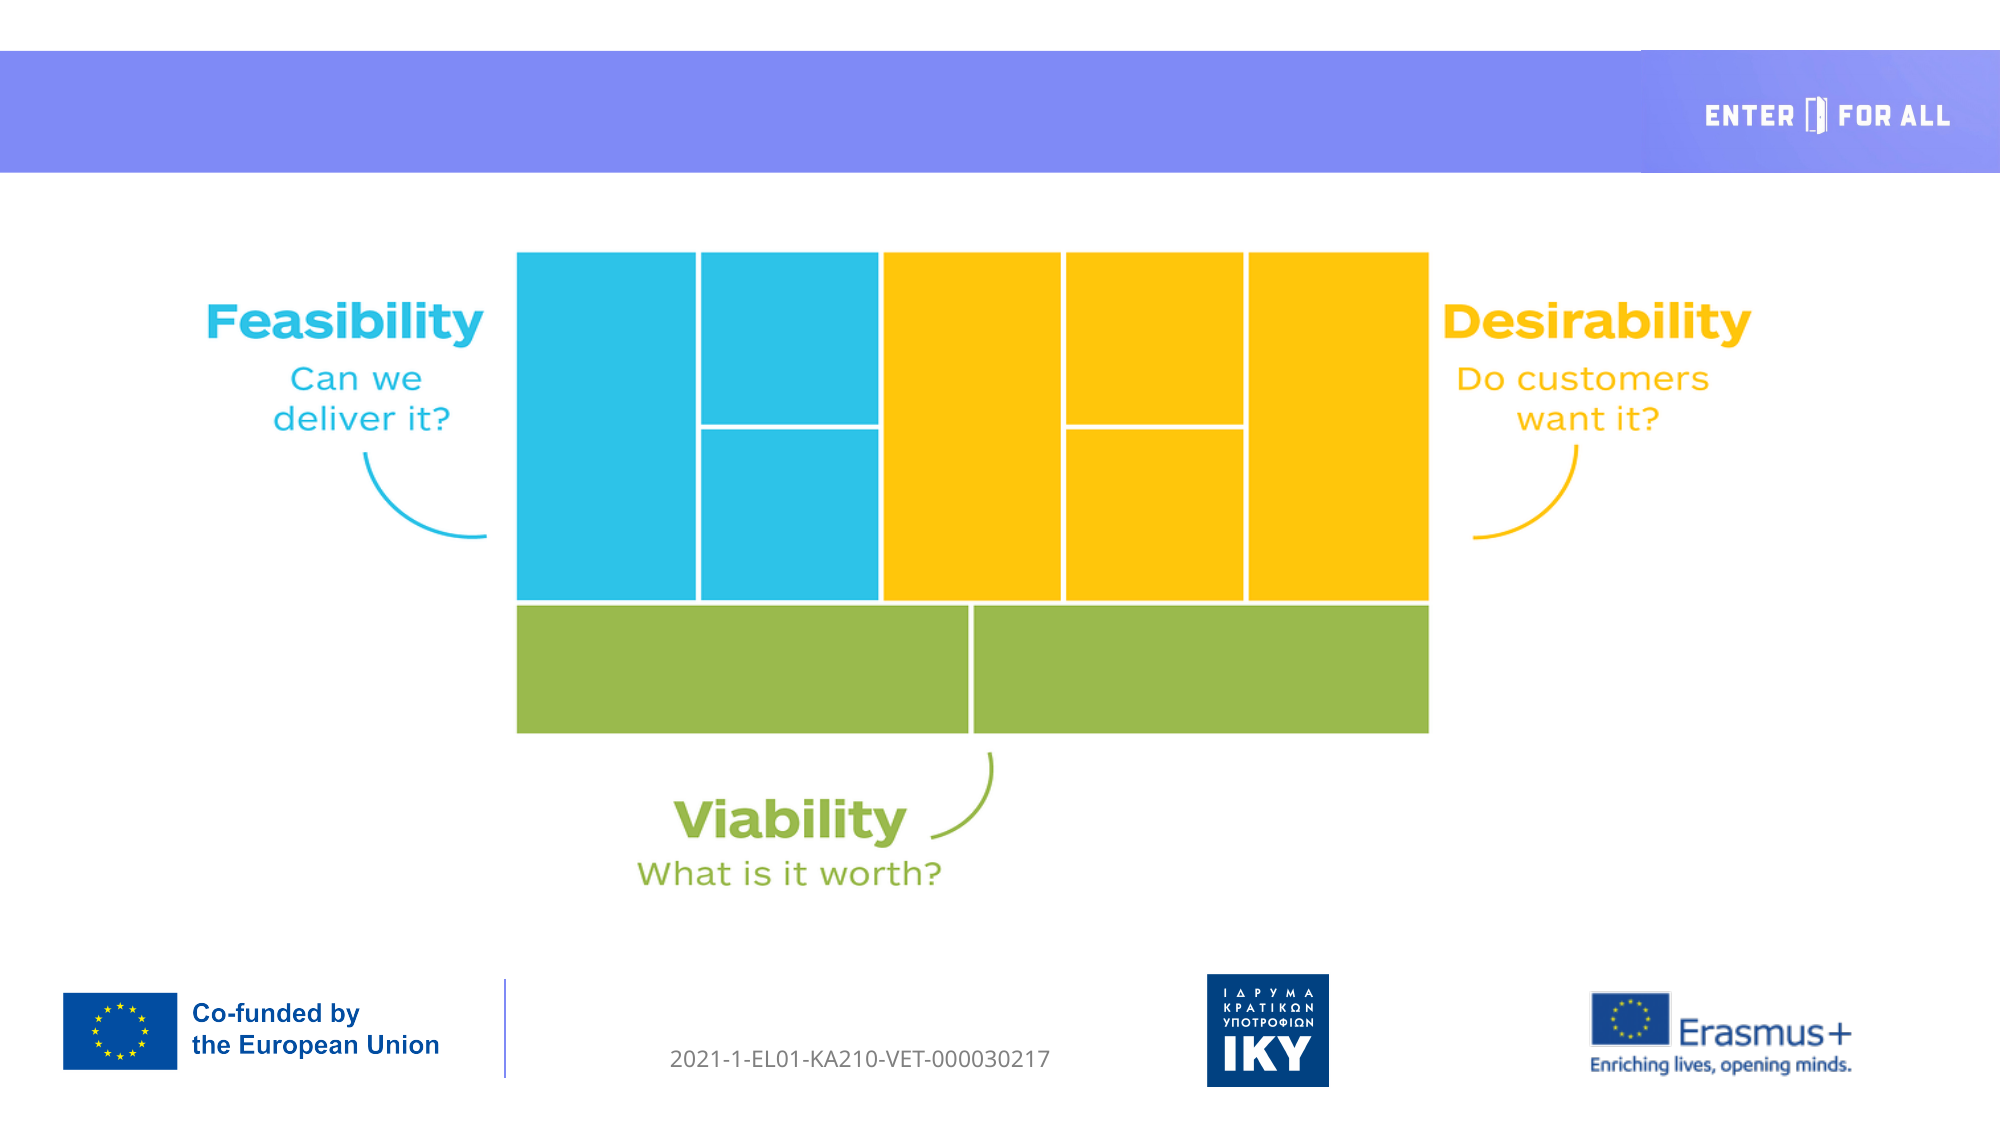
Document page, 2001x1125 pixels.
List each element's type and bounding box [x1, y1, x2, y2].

picture [1565, 968, 1875, 1094]
picture [180, 227, 1766, 917]
text_box [137, 47, 1863, 201]
picture [1863, 50, 2000, 173]
picture [1203, 970, 1333, 1091]
picture [58, 988, 468, 1075]
